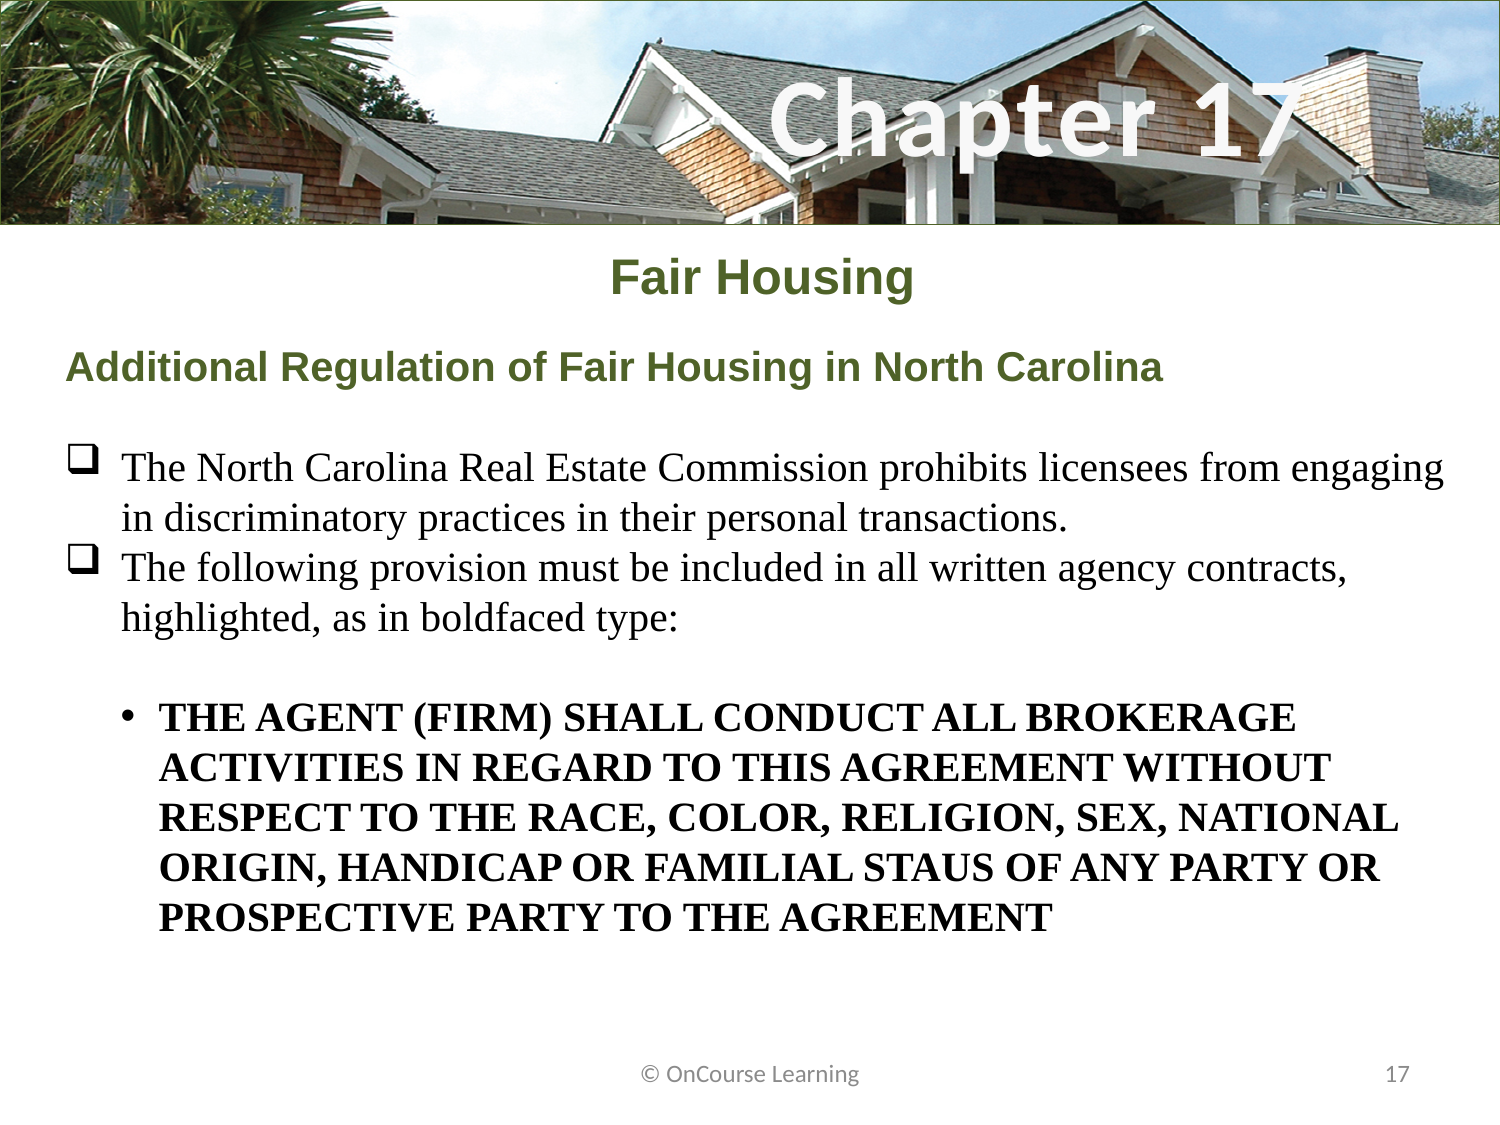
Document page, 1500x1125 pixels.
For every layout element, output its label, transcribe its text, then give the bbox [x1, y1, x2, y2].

slide_number 17 [1074, 1042, 1425, 1103]
text_box Fair Housing Additional Regulation of Fair Housing in North Carolina The North Carolina Real Estate Commission prohibits licensees from engaging in discriminatory practices in their personal transactions. The following provision must be included in all written agency contracts, highlighted, as in boldfaced type: THE AGENT (FIRM) SHALL CONDUCT ALL BROKERAGE ACTIVITIES IN REGARD TO THIS AGREEMENT WITHOUT RESPECT TO THE RACE, COLOR, RELIGION, SEX, NATIONAL ORIGIN, HANDICAP OR FAMILIAL STAUS OF ANY PARTY OR PROSPECTIVE PARTY TO THE AGREEMENT [49, 237, 1475, 948]
footer © OnCourse Learning [512, 1042, 988, 1103]
picture [0, 0, 1500, 226]
